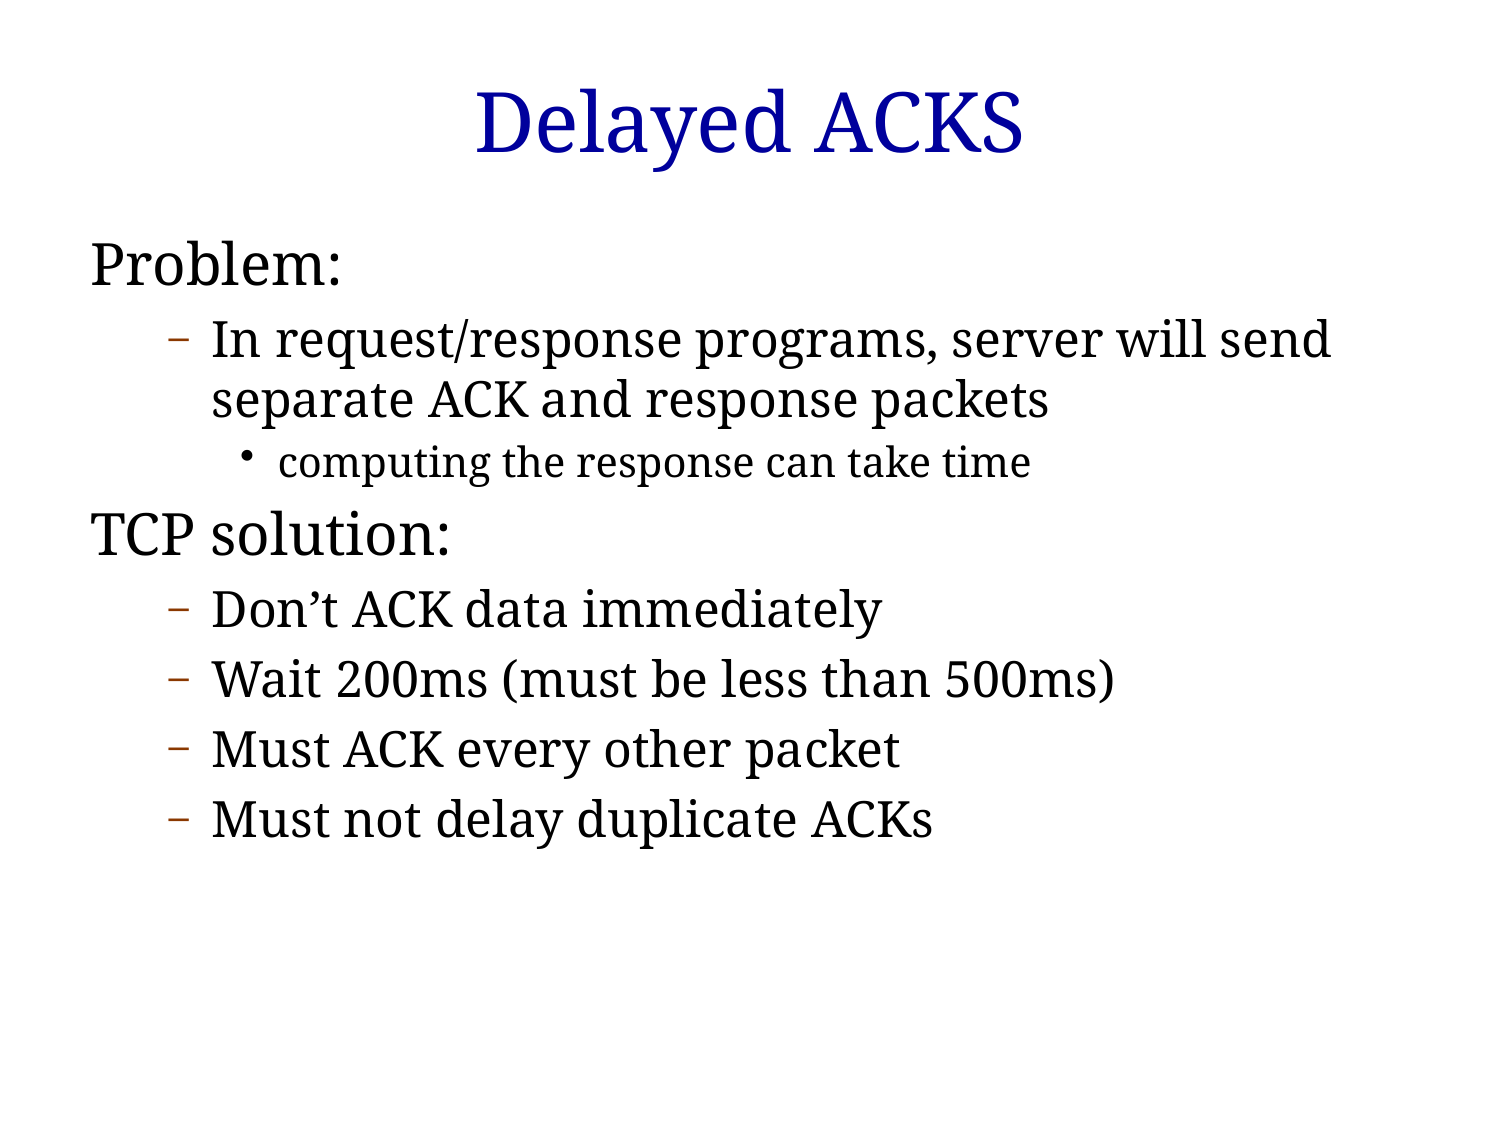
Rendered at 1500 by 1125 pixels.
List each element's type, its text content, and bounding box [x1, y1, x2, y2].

list Problem: In request/response programs, server will send separate ACK and response packets computing the response can take time TCP solution: Don’t ACK data immediately Wait 200ms (must be less than 500ms) Must ACK every other packet Must not delay duplicate ACKs [74, 219, 1426, 963]
title Delayed ACKS [74, 47, 1426, 191]
